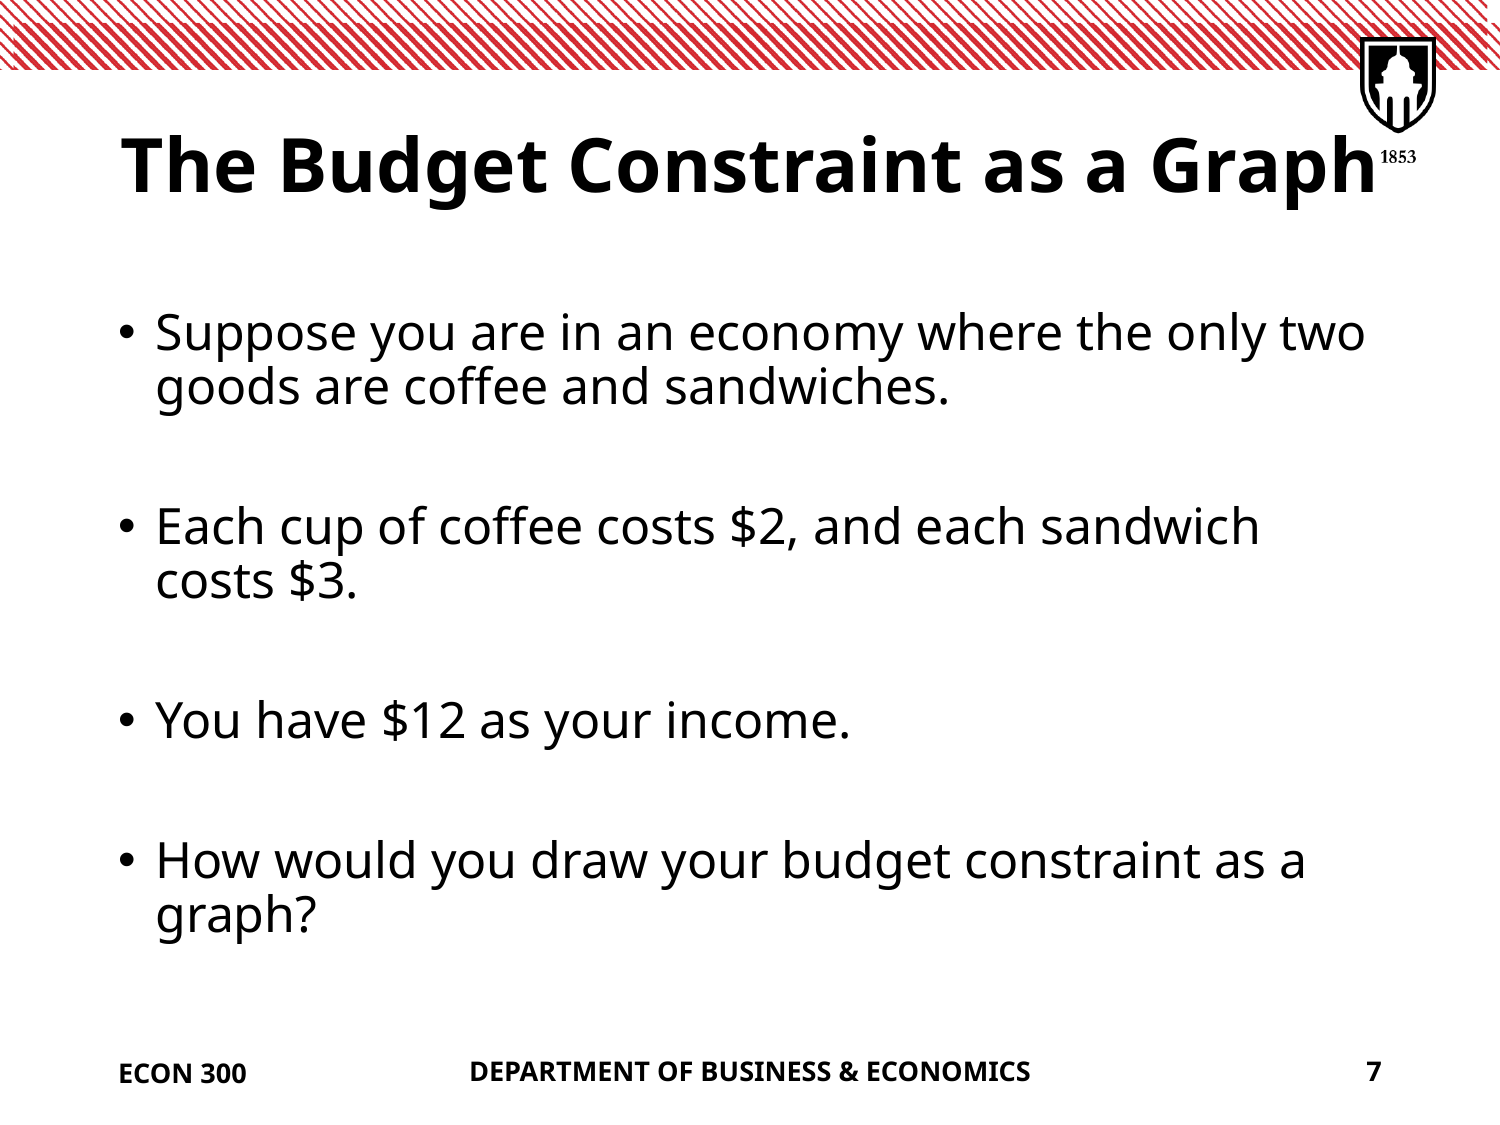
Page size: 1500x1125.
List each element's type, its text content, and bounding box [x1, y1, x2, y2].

list Suppose you are in an economy where the only two goods are coffee and sandwiches. Each cup of coffee costs $2, and each sandwich costs $3. You have $12 as your income. How would you draw your budget constraint as a graph? [103, 299, 1397, 1014]
picture [0, 0, 1500, 163]
title The Budget Constraint as a Graph [103, 59, 1397, 278]
slide_number ECON 300 [103, 1042, 277, 1103]
slide_number 7 [1059, 1042, 1397, 1103]
footer DEPARTMENT OF BUSINESS & ECONOMICS [277, 1042, 1059, 1103]
